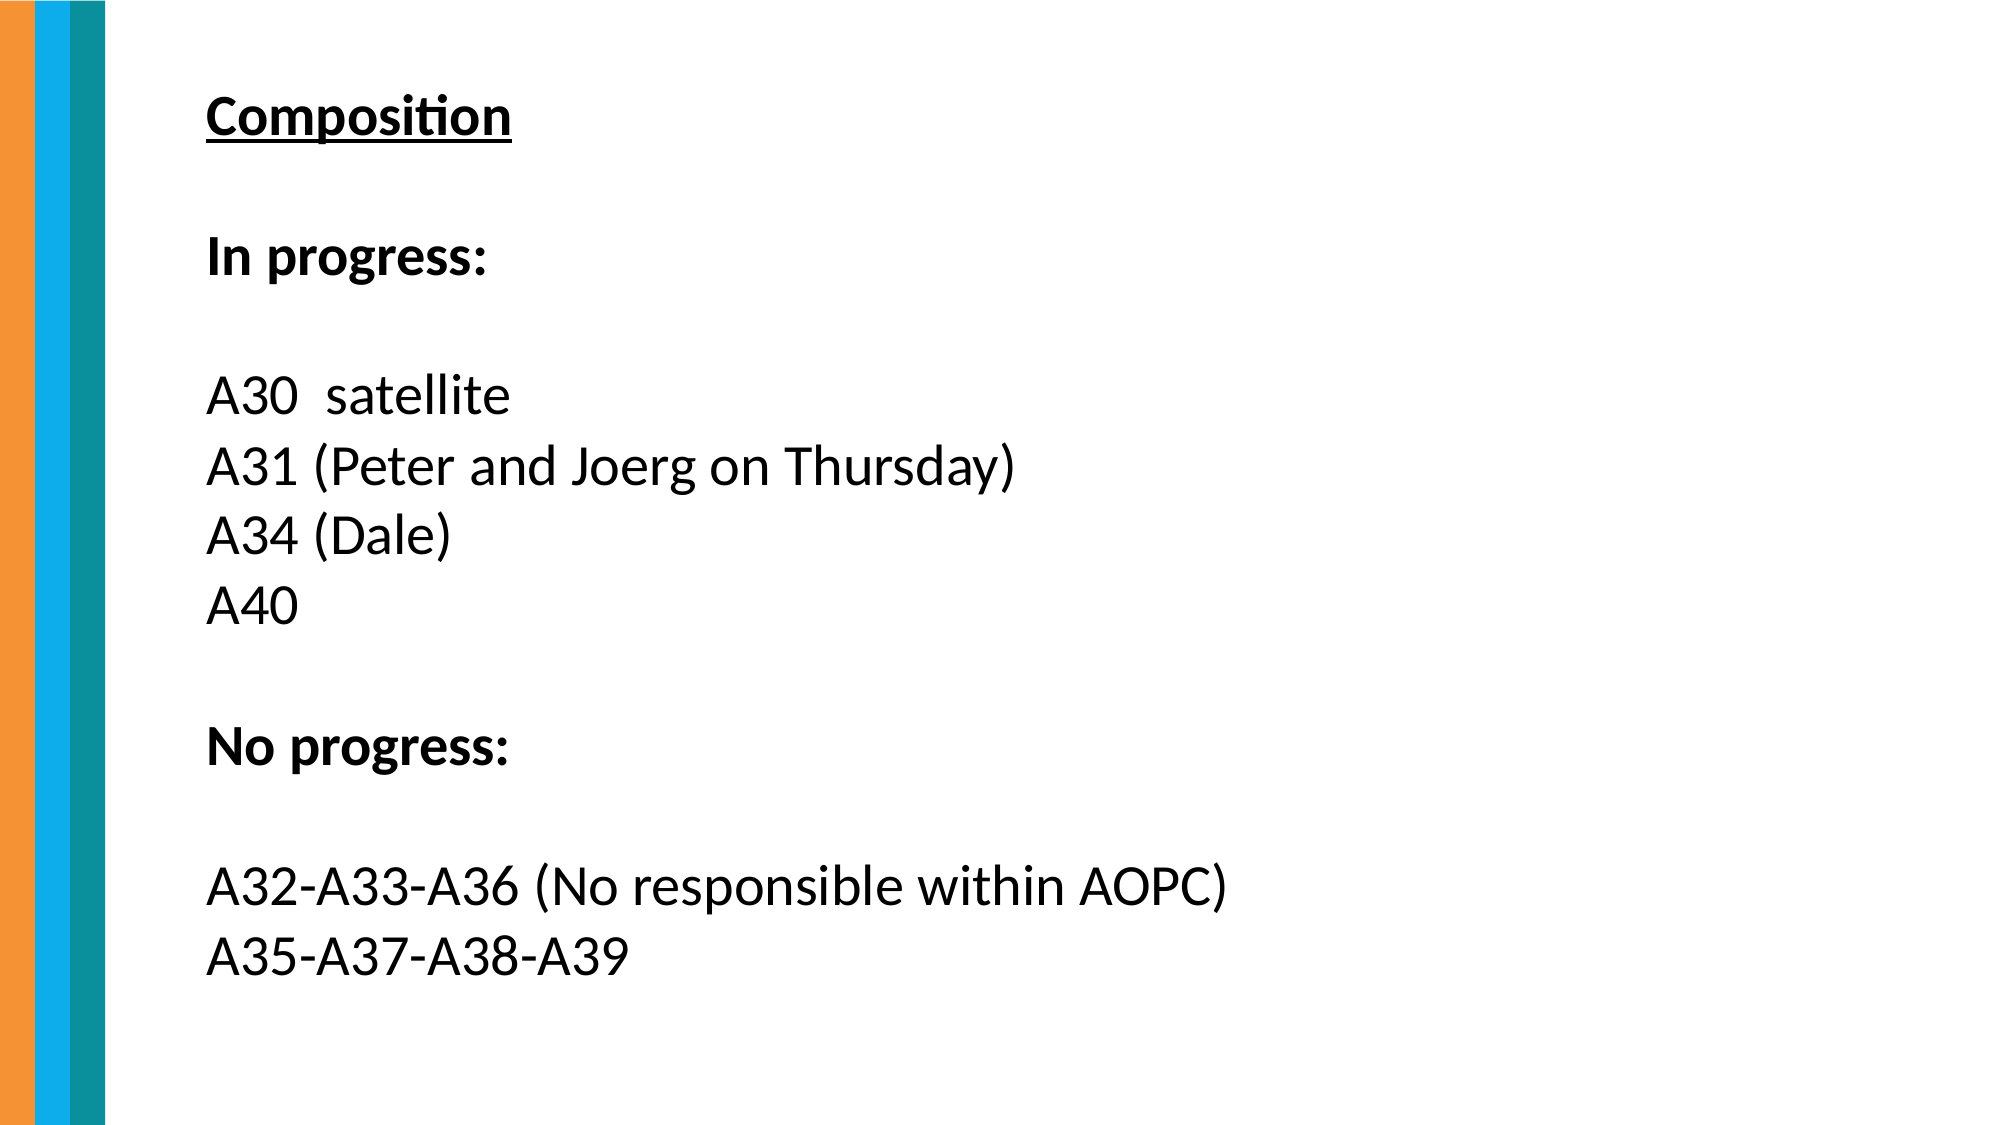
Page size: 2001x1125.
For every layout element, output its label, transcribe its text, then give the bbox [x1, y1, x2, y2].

text_box Composition In progress: A30 satellite A31 (Peter and Joerg on Thursday) A34 (Dale) A40 No progress: A32-A33-A36 (No responsible within AOPC) A35-A37-A38-A39 [191, 69, 1817, 994]
